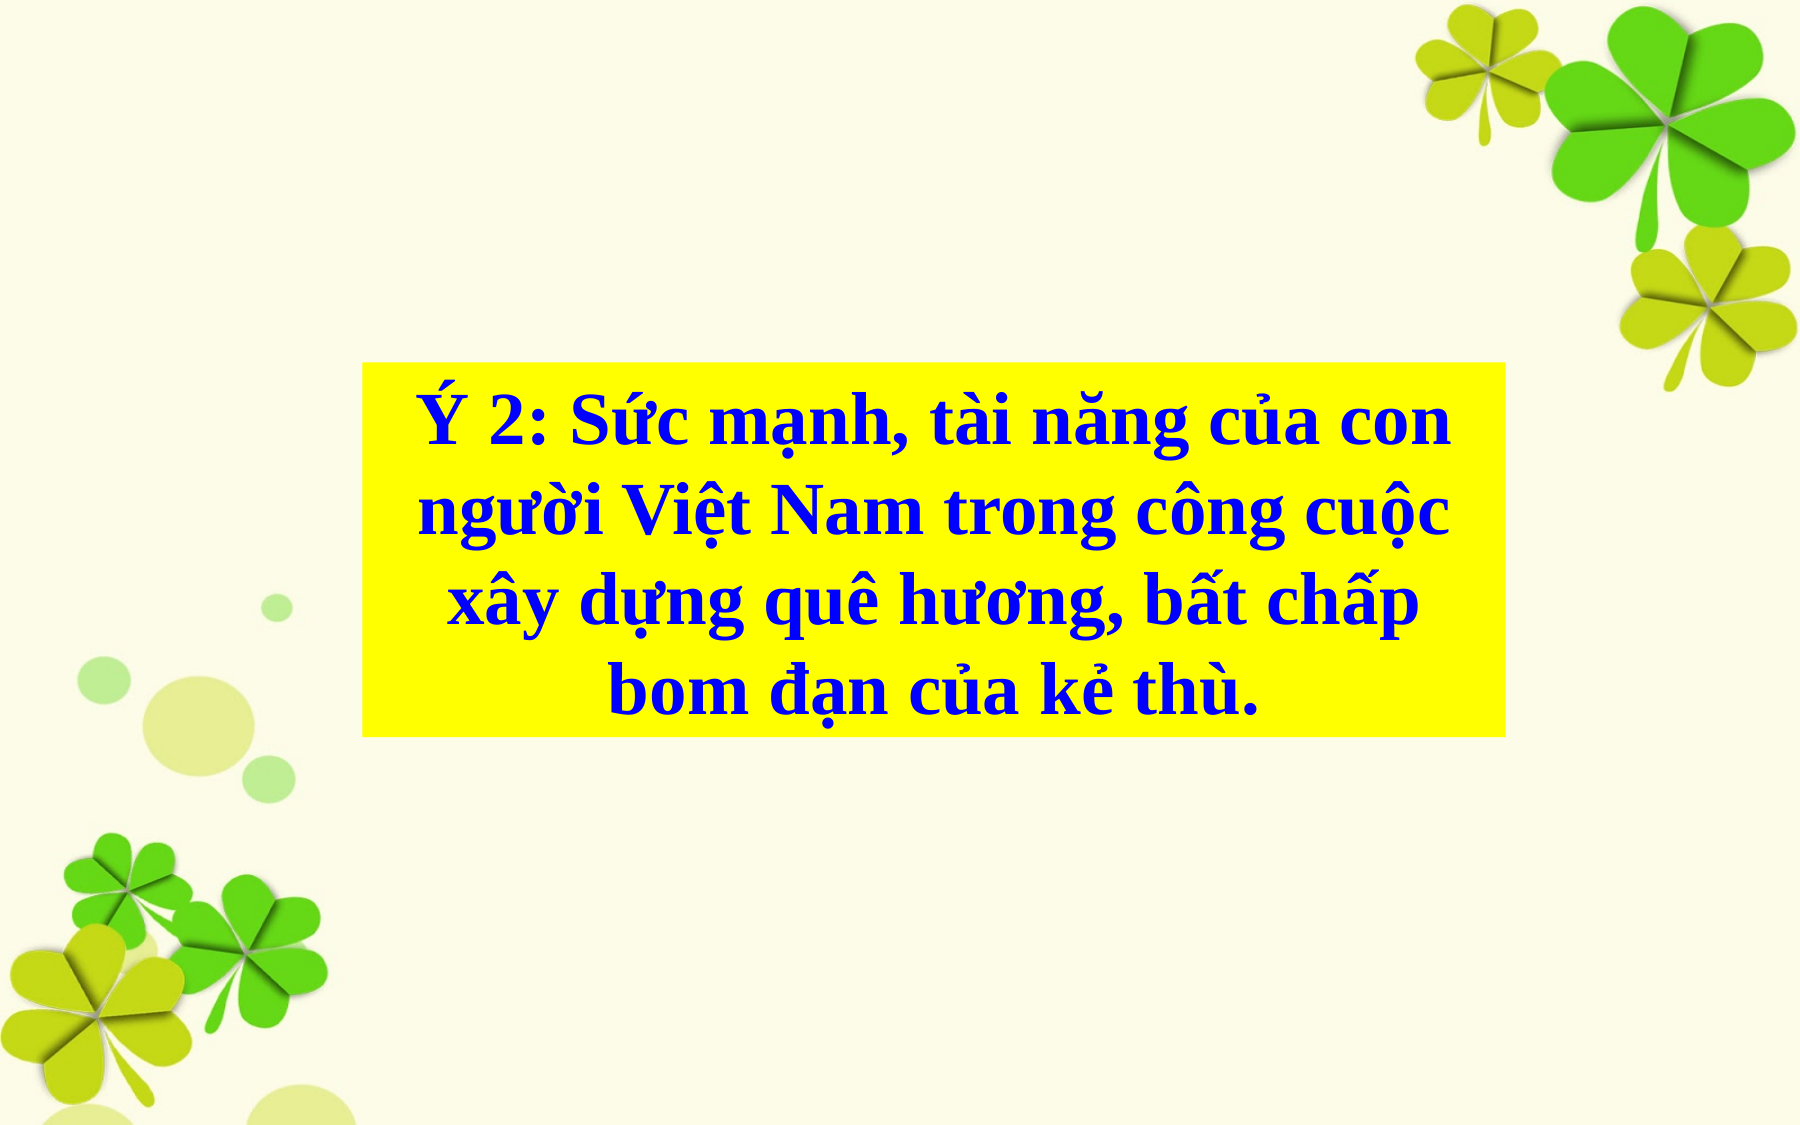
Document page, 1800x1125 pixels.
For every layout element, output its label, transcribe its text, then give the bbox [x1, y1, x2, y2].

picture [0, 0, 1800, 1125]
text_box Ý 2: Sức mạnh, tài năng của con người Việt Nam trong công cuộc xây dựng quê hương, bất chấp bom đạn của kẻ thù. [362, 362, 1506, 738]
